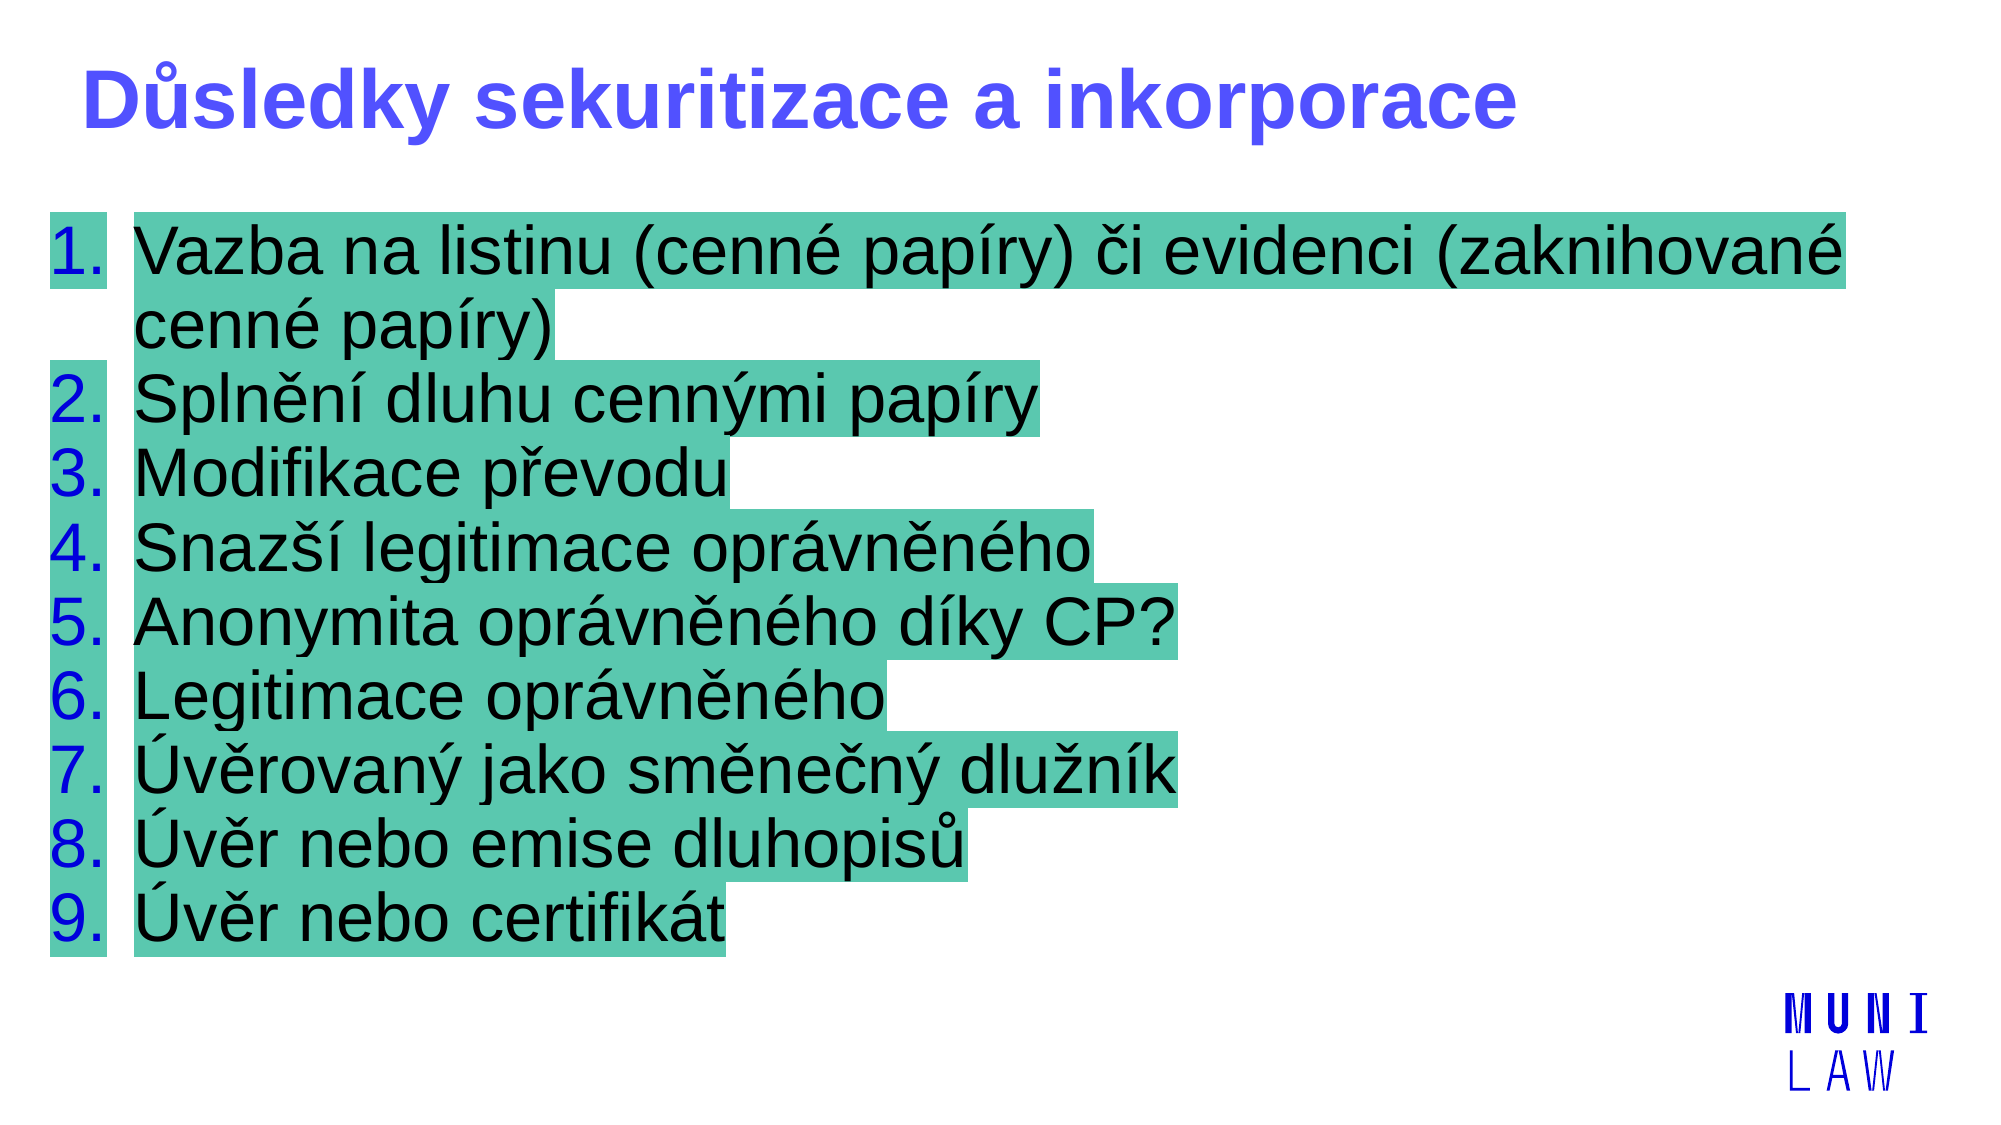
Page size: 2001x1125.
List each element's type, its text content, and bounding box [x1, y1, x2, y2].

list Vazba na listinu (cenné papíry) či evidenci (zaknihované cenné papíry) Splnění dluhu cennými papíry Modifikace převodu Snazší legitimace oprávněného Anonymita oprávněného díky CP? Legitimace oprávněného Úvěrovaný jako směnečný dlužník Úvěr nebo emise dluhopisů Úvěr nebo certifikát [49, 214, 1907, 1125]
title Důsledky sekuritizace a inkorporace [81, 61, 1883, 193]
